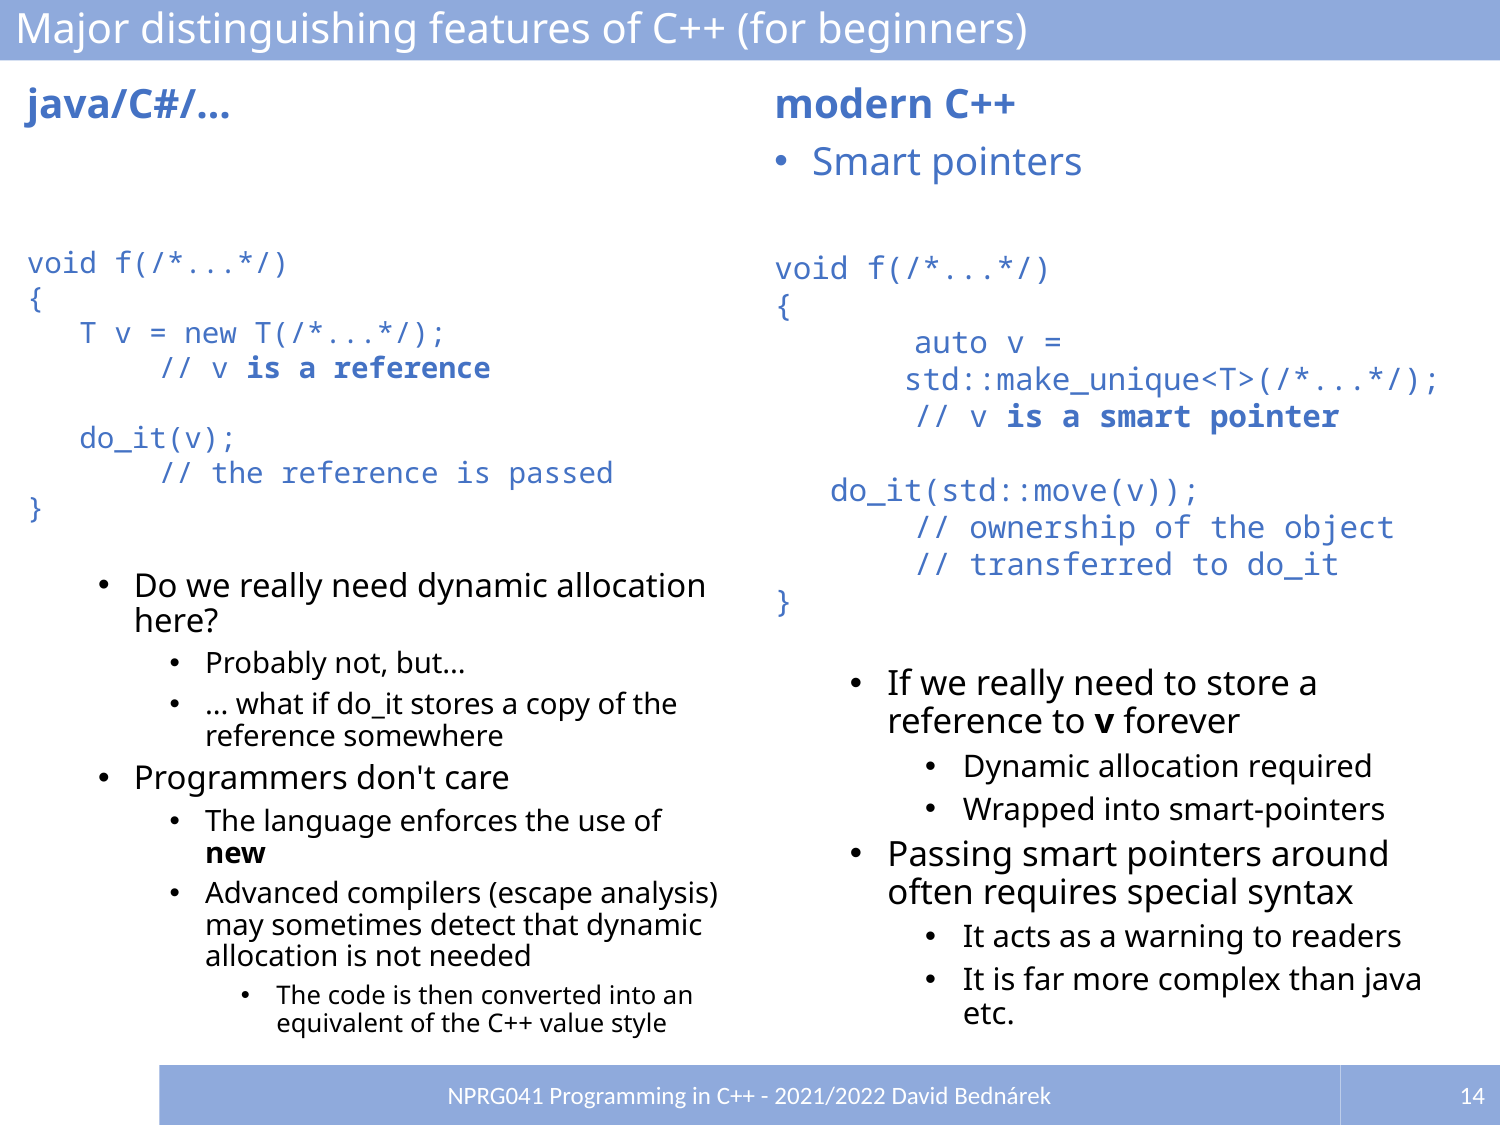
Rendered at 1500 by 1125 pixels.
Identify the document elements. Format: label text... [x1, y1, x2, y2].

footer NPRG041 Programming in C++ - 2021/2022 David Bednárek [159, 1065, 1340, 1125]
list Smart pointers void f(/*...*/) { auto v = std::make_unique<T>(/*...*/); // v is a smart pointer do_it(std::move(v)); // ownership of the object // transferred to do_it } If we really need to store a reference to v forever Dynamic allocation required Wrapped into smart-pointers Passing smart pointers around often requires special syntax It acts as a warning to readers It is far more complex than java etc. [759, 134, 1489, 1050]
list java/C#/... [11, 75, 738, 134]
title Major distinguishing features of C++ (for beginners) [0, 0, 1500, 61]
slide_number 14 [1340, 1065, 1500, 1125]
list modern C++ [759, 75, 1489, 134]
list void f(/*...*/) { T v = new T(/*...*/); // v is a reference do_it(v); // the reference is passed } Do we really need dynamic allocation here? Probably not, but... ... what if do_it stores a copy of the reference somewhere Programmers don't care The language enforces the use of new Advanced compilers (escape analysis) may sometimes detect that dynamic allocation is not needed The code is then converted into an equivalent of the C++ value style [11, 134, 738, 1050]
